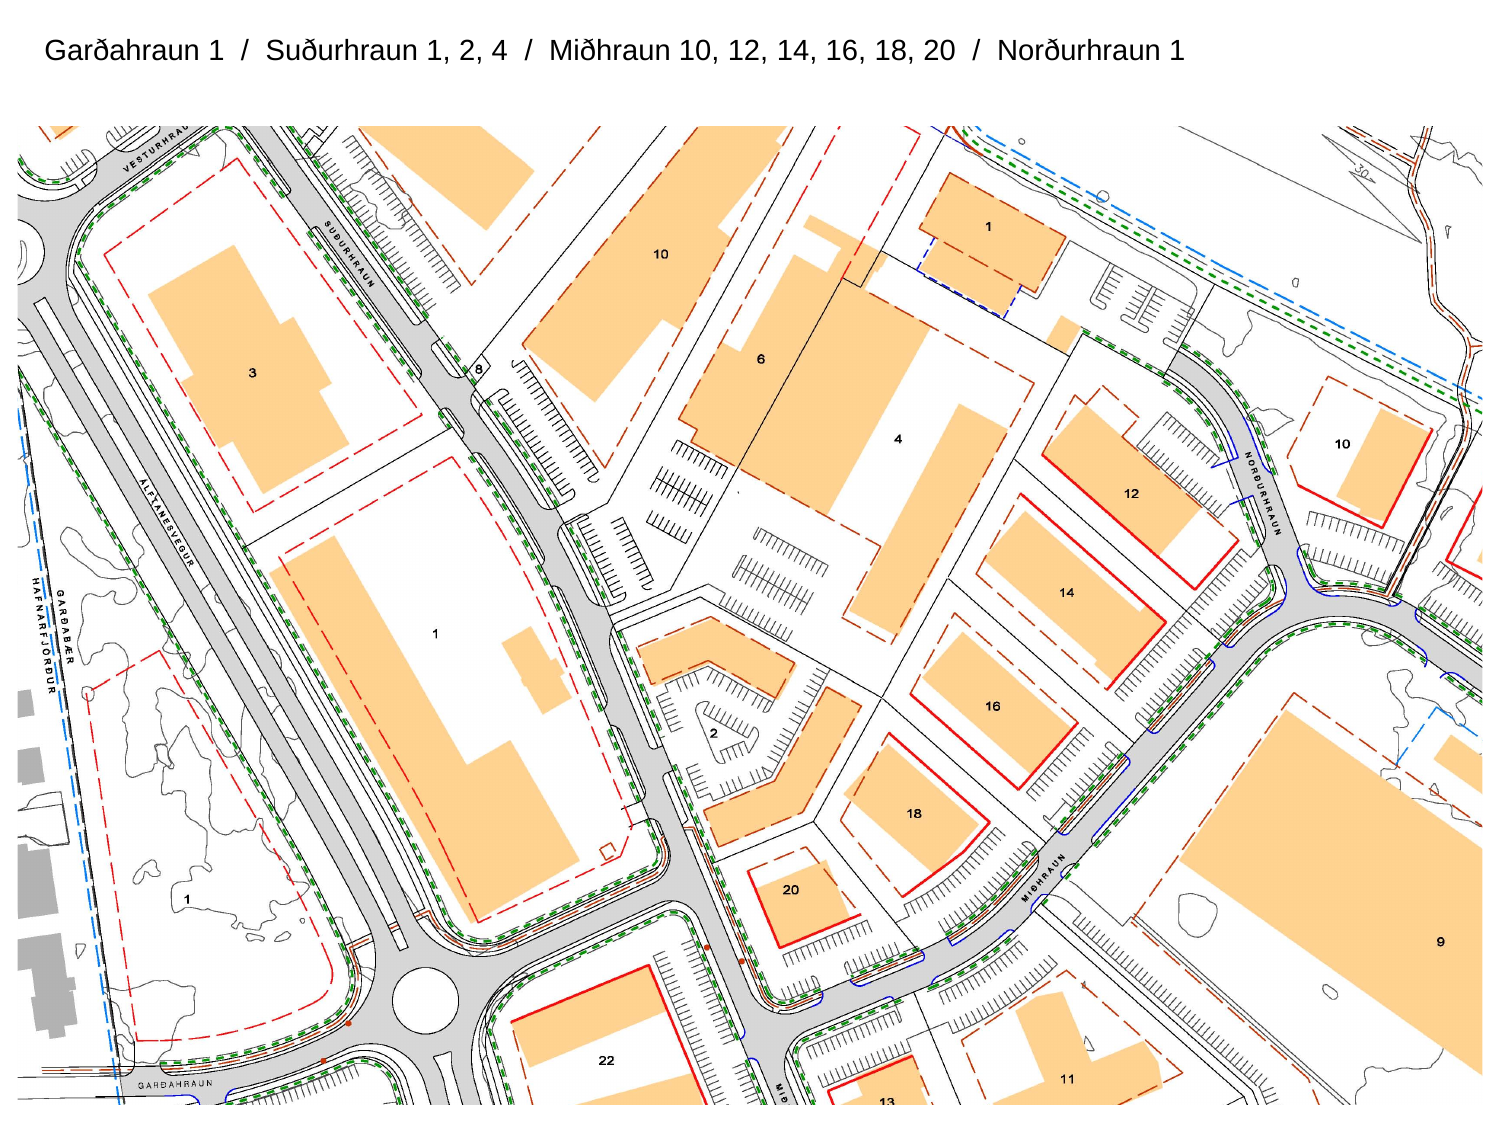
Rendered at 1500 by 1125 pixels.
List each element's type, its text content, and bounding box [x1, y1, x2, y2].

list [17, 125, 1483, 1105]
title Garðahraun 1 / Suðurhraun 1, 2, 4 / Miðhraun 10, 12, 14, 16, 18, 20 / Norðurhraun 1 [29, 18, 1500, 103]
